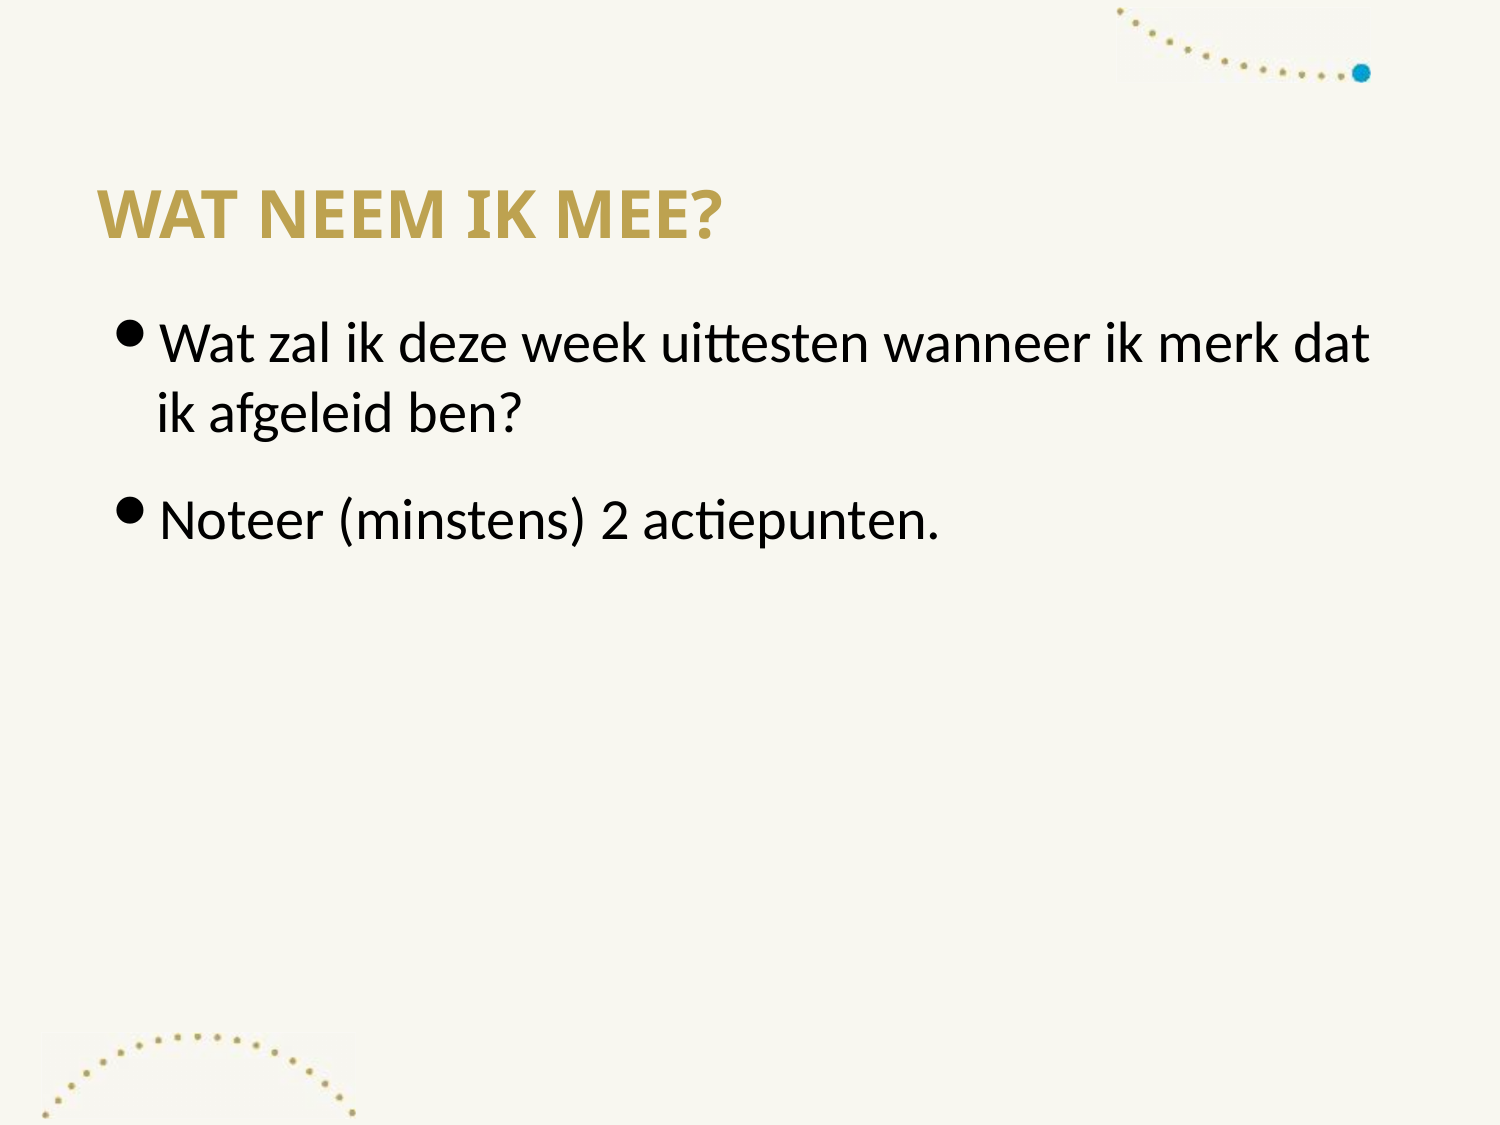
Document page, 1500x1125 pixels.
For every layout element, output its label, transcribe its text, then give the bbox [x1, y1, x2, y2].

picture [42, 1033, 355, 1118]
picture [1117, 8, 1370, 82]
title Wat neem ik mee? [82, 86, 1425, 260]
list Wat zal ik deze week uittesten wanneer ik merk dat ik afgeleid ben? Noteer (minstens) 2 actiepunten. [82, 288, 1425, 976]
